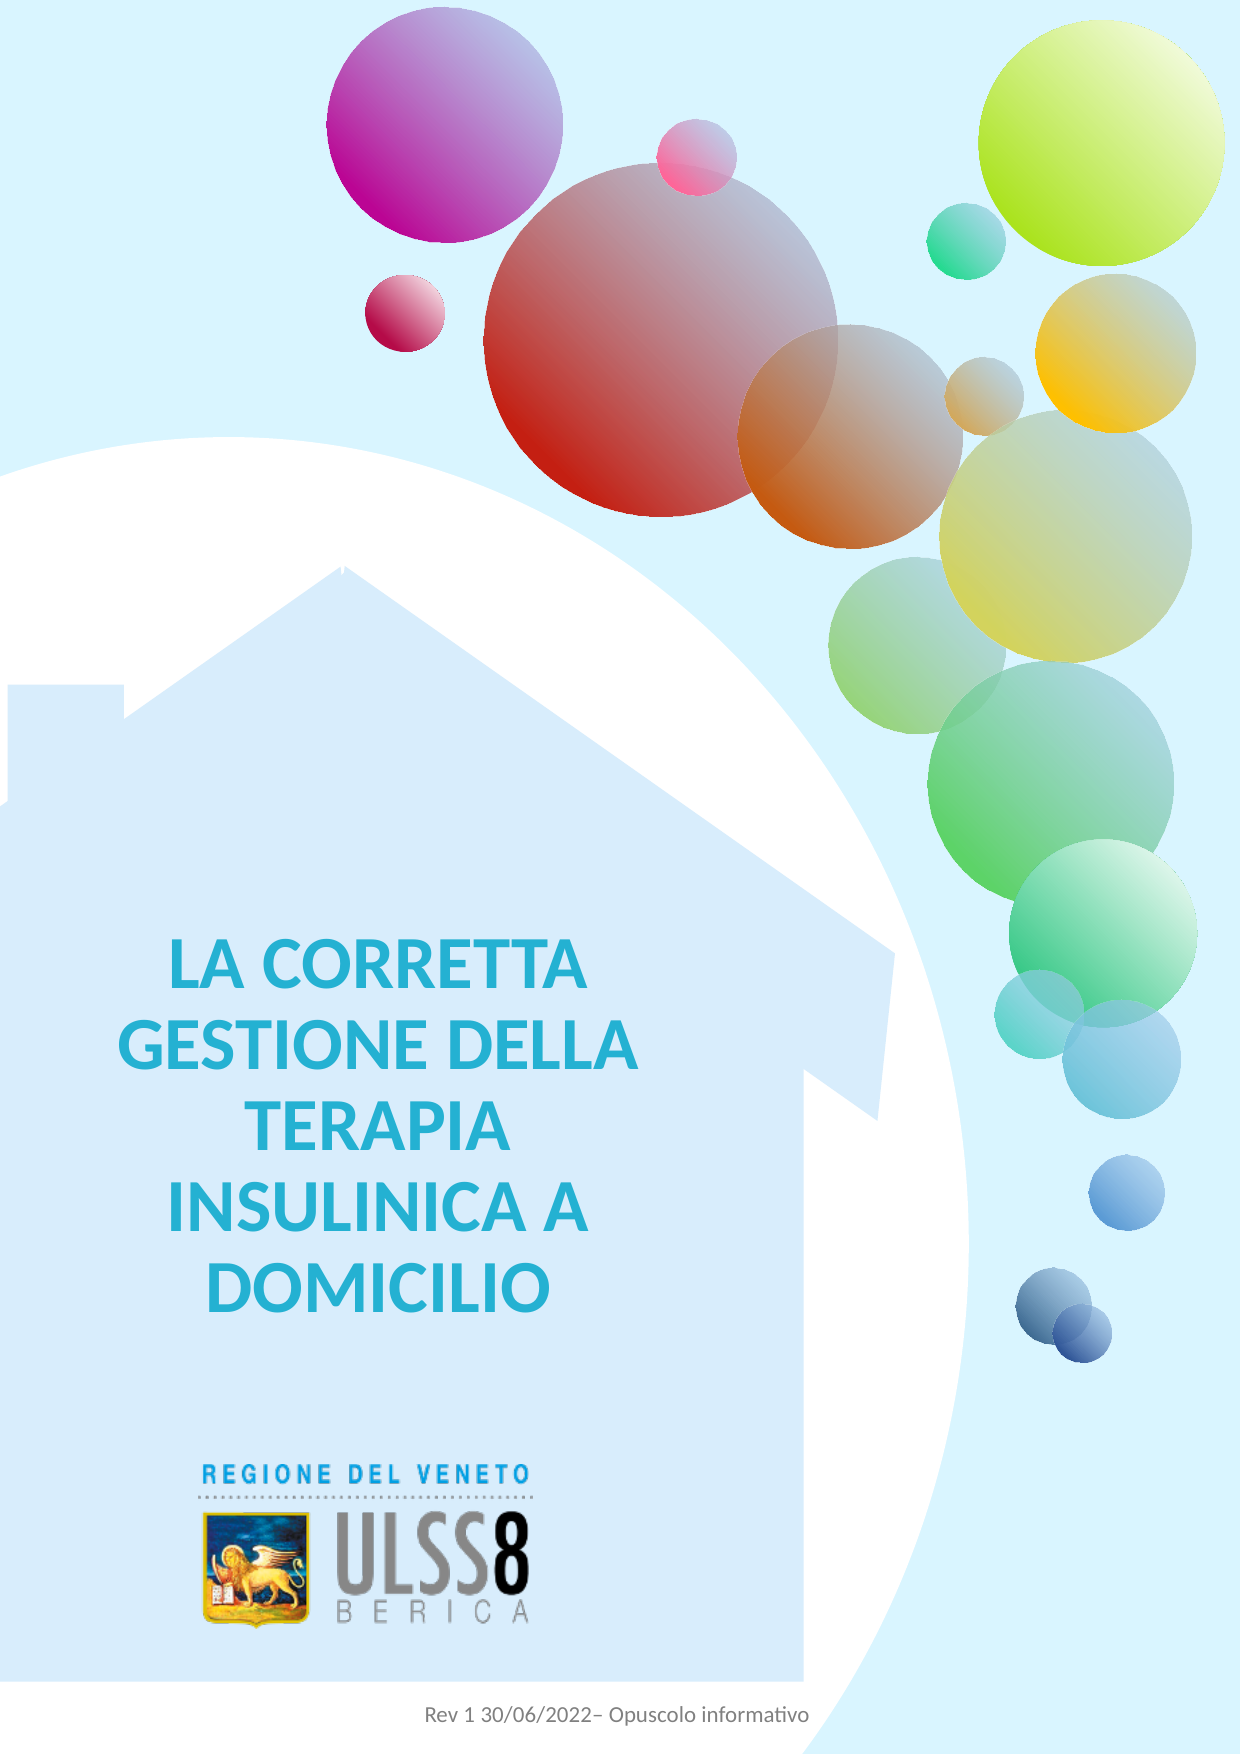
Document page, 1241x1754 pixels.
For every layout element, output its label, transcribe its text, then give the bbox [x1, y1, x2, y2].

text_box [1051, 1302, 1113, 1364]
text_box [482, 161, 838, 518]
picture [279, 1467, 286, 1480]
picture [517, 1467, 524, 1480]
text_box [977, 19, 1226, 267]
text_box [0, 436, 641, 572]
text_box [1014, 1266, 1093, 1346]
text_box [655, 117, 738, 197]
text_box [989, 659, 1175, 902]
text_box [0, 572, 989, 1682]
text_box [938, 408, 1193, 663]
text_box [925, 201, 1007, 281]
text_box [1034, 272, 1197, 434]
text_box [0, 1682, 852, 1754]
picture [198, 1464, 533, 1629]
text_box [989, 639, 1007, 675]
text_box [943, 355, 1025, 437]
text_box Rev 1 30/06/2022– Opuscolo informativo [374, 1691, 861, 1734]
text_box [1008, 838, 1199, 1011]
text_box [325, 5, 564, 244]
text_box [993, 968, 1084, 1060]
text_box [1087, 1153, 1166, 1232]
text_box [1061, 998, 1182, 1120]
text_box [736, 323, 964, 550]
text_box [864, 555, 943, 572]
text_box [364, 274, 446, 353]
